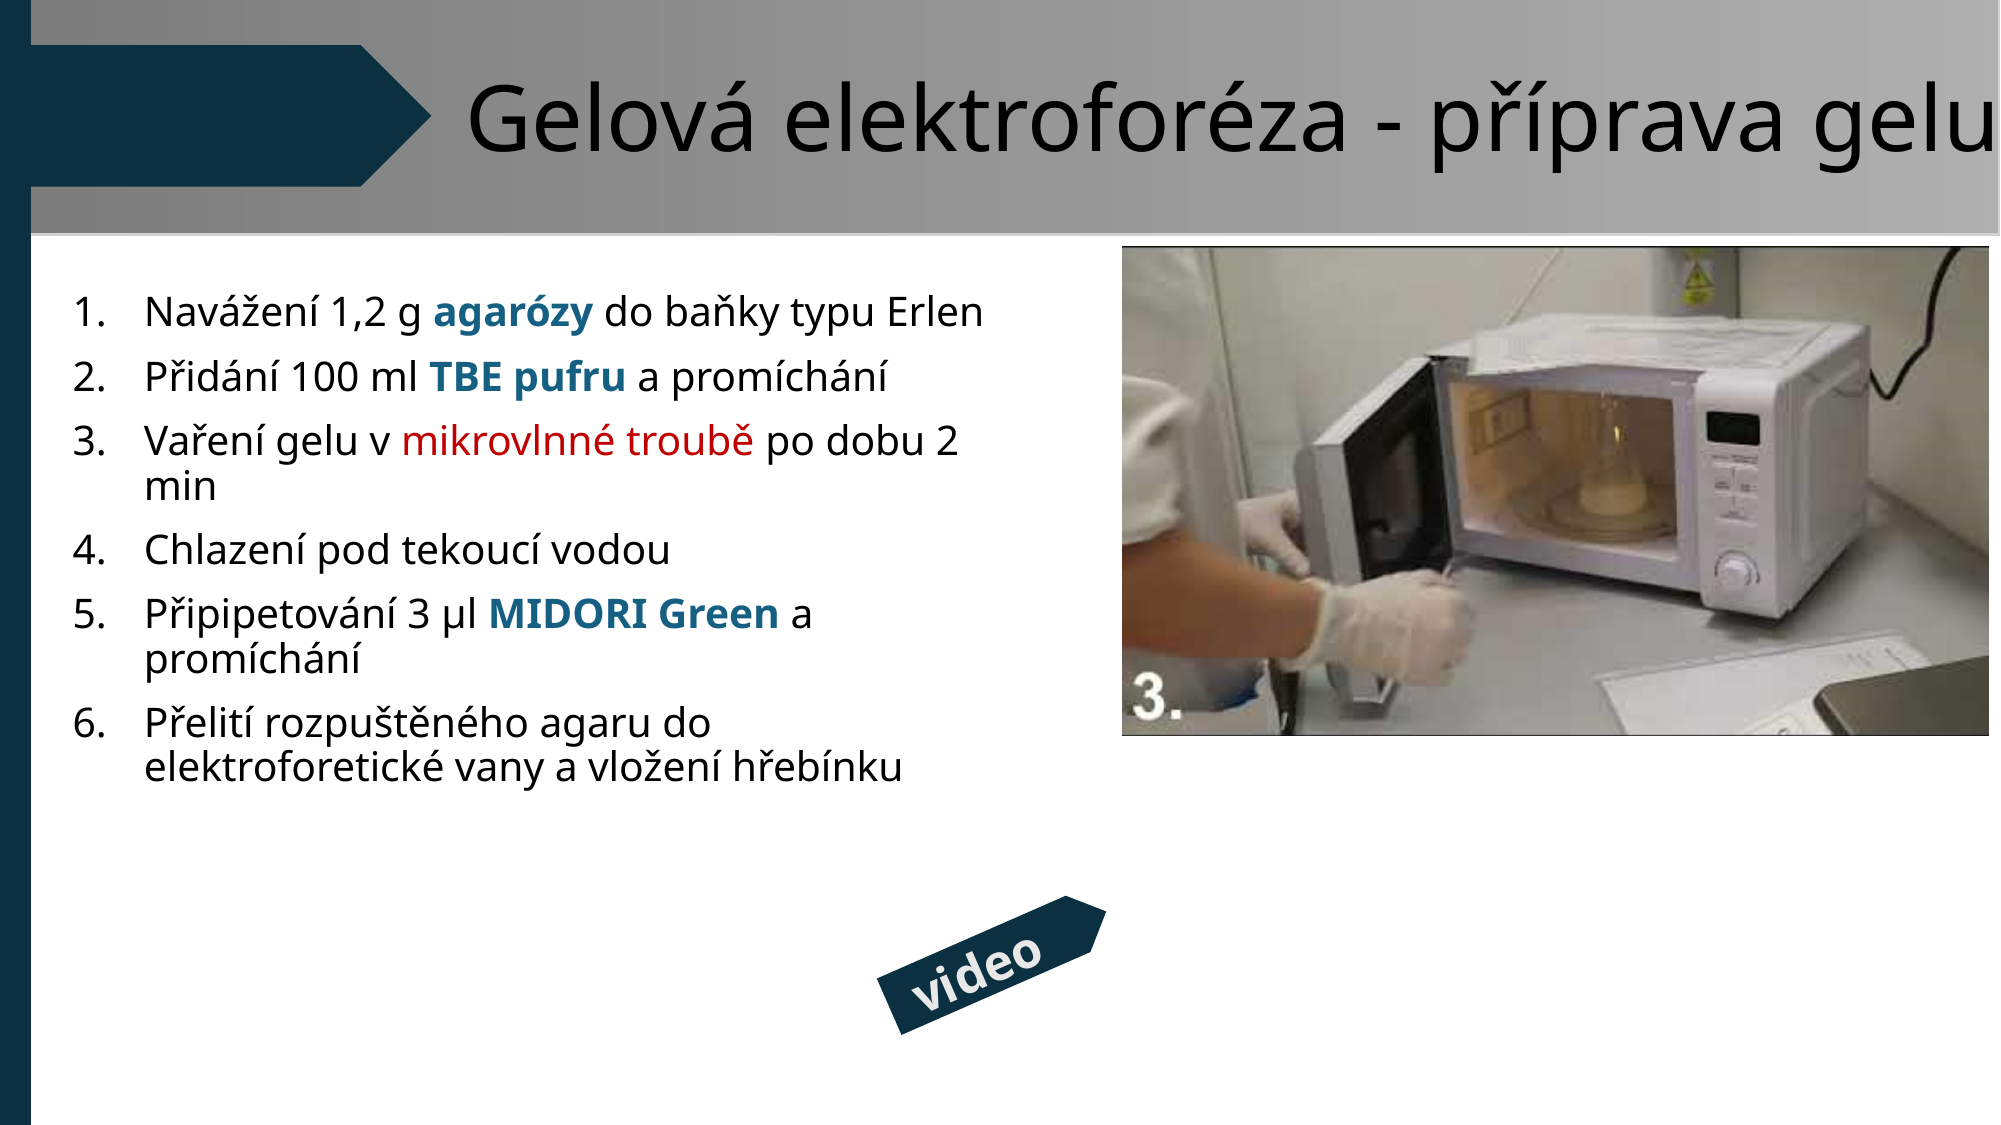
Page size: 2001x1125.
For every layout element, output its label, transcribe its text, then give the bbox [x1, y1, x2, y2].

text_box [1121, 245, 1991, 737]
list Navážení 1,2 g agarózy do baňky typu Erlen Přidání 100 ml TBE pufru a promíchání Vaření gelu v mikrovlnné troubě po dobu 2 min Chlazení pod tekoucí vodou Připipetování 3 μl MIDORI Green a promíchání Přelití rozpuštěného agaru do elektroforetické vany a vložení hřebínku [57, 232, 1008, 837]
text_box [31, 0, 2000, 236]
text_box [31, 45, 432, 187]
text_box Gelová elektroforéza - příprava gelu [450, 12, 2000, 231]
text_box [880, 910, 1123, 996]
